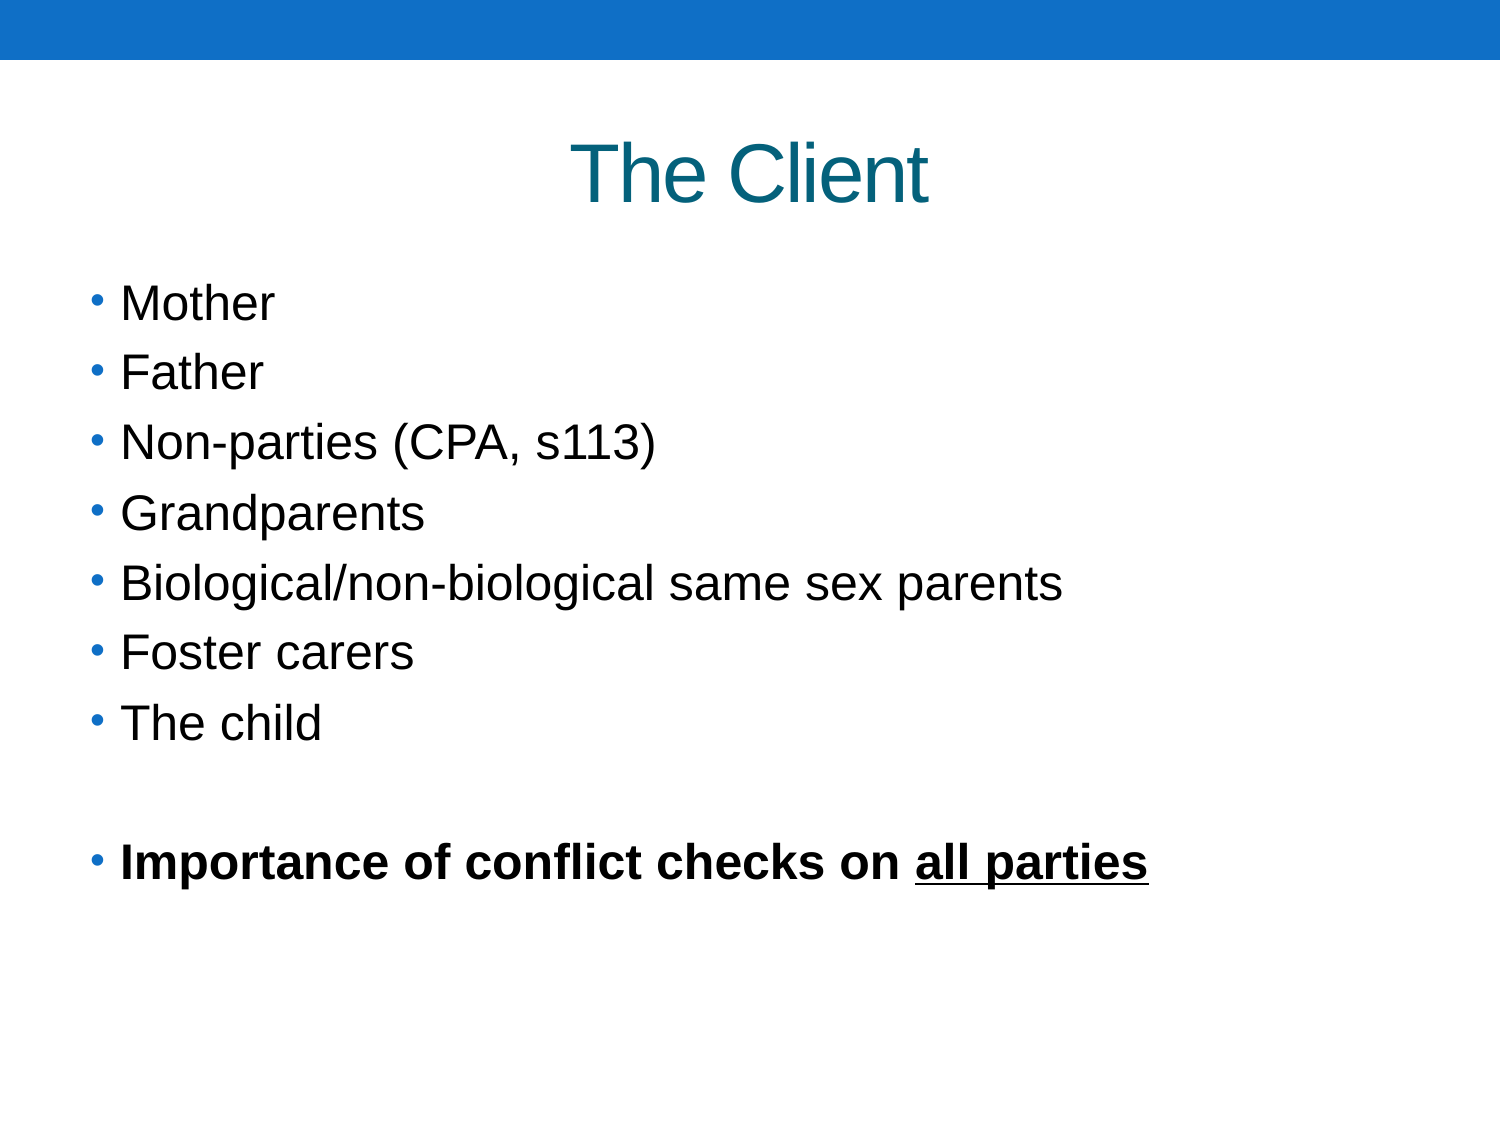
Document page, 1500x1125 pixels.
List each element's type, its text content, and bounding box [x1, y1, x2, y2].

list Mother Father Non-parties (CPA, s113) Grandparents Biological/non-biological same sex parents Foster carers The child Importance of conflict checks on all parties [75, 262, 1425, 1063]
title The Client [75, 87, 1425, 250]
